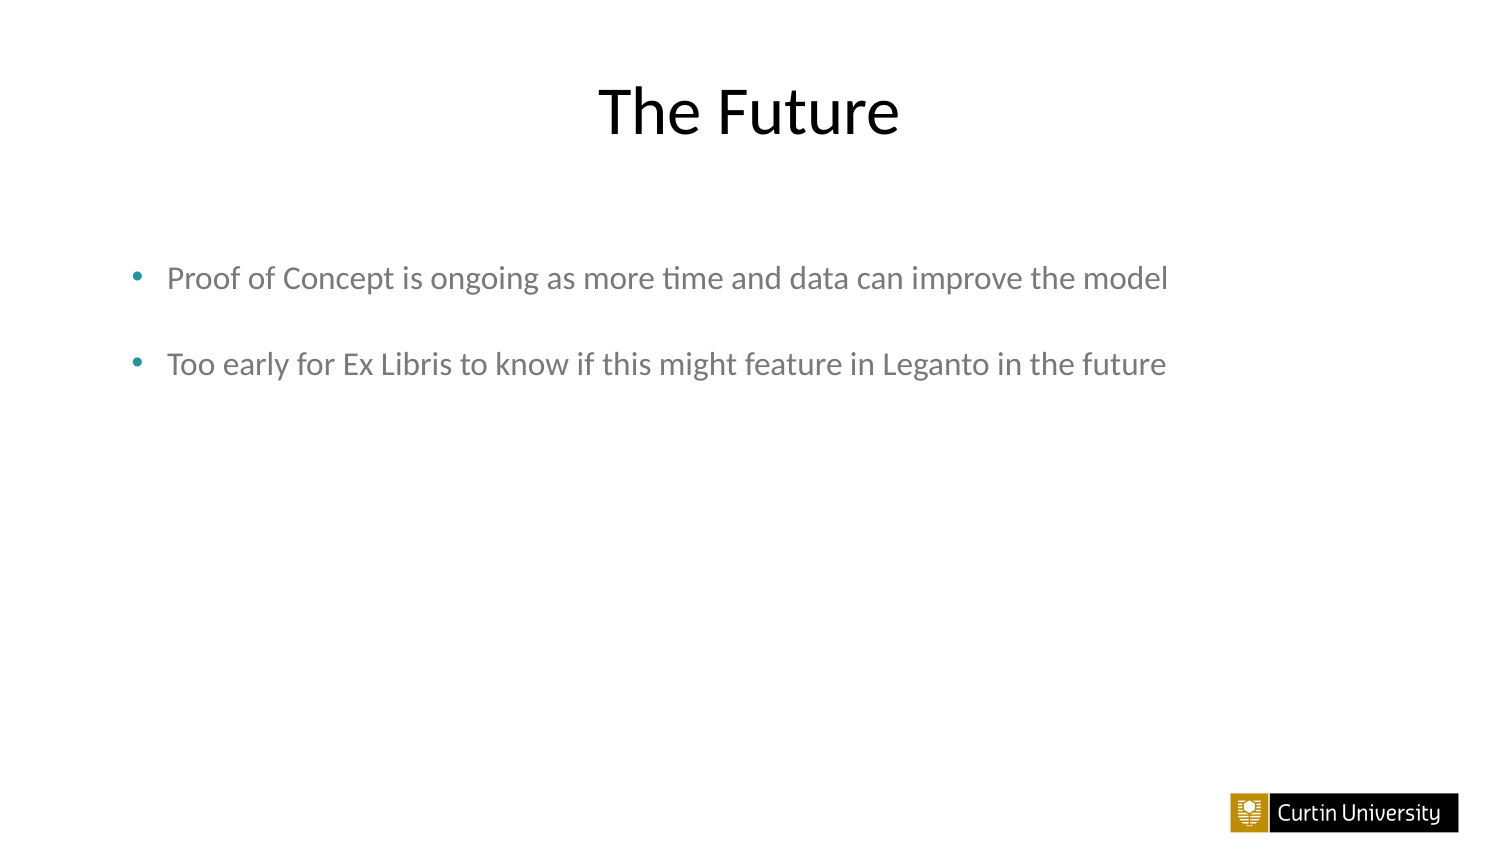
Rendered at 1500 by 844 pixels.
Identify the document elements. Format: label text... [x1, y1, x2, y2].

text_box The Future [233, 80, 1266, 134]
subtitle Proof of Concept is ongoing as more time and data can improve the model Too early for Ex Libris to know if this might feature in Leganto in the future [116, 208, 1388, 387]
picture [1229, 791, 1459, 833]
